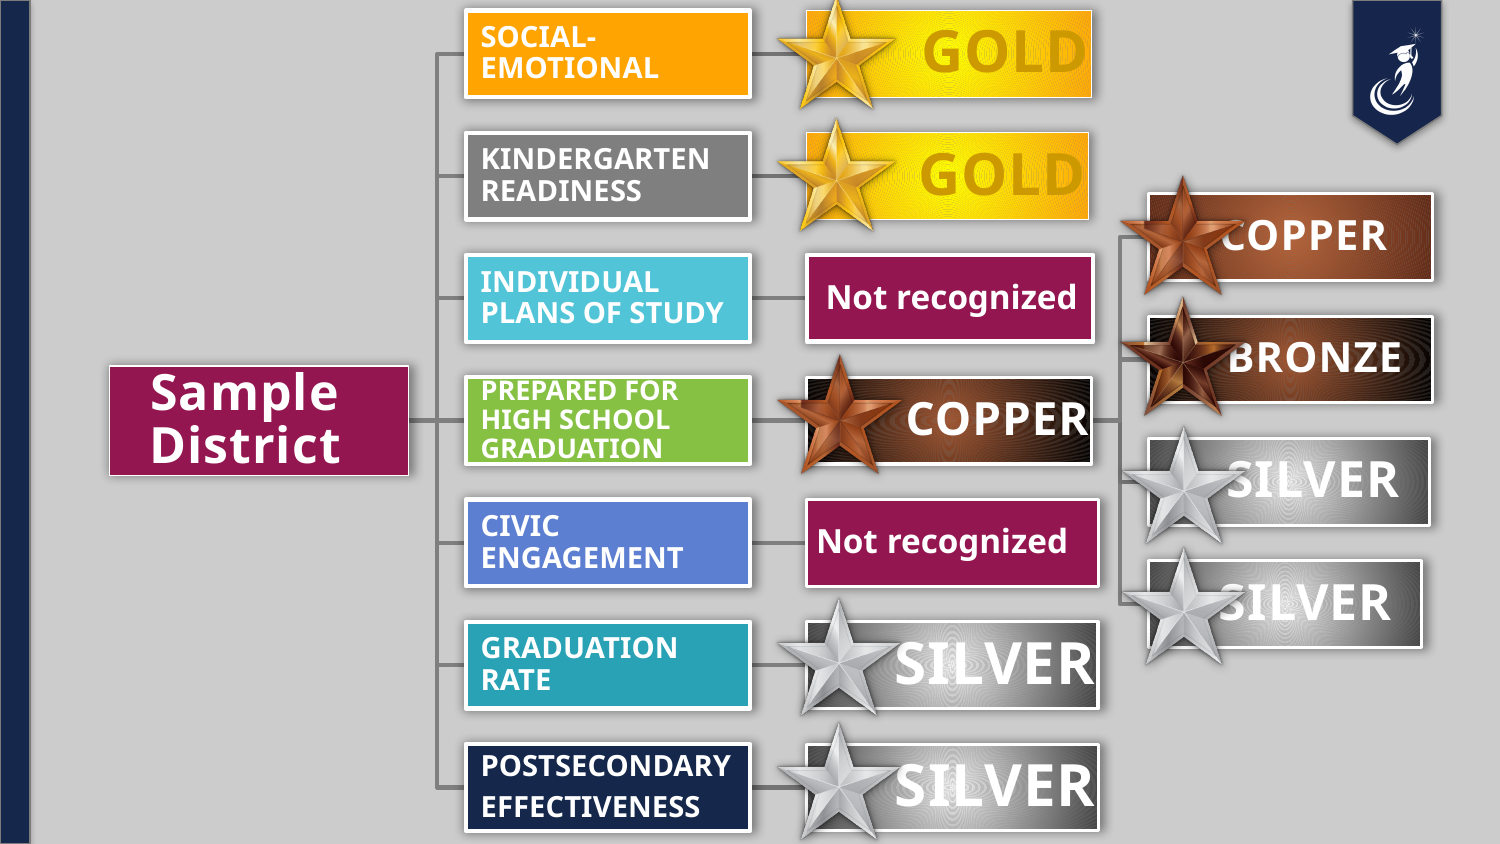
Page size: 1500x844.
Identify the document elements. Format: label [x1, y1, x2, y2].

picture [771, 0, 901, 236]
picture [771, 591, 906, 844]
picture [1115, 170, 1252, 669]
picture [771, 349, 908, 479]
text_box [57, 10, 1485, 832]
